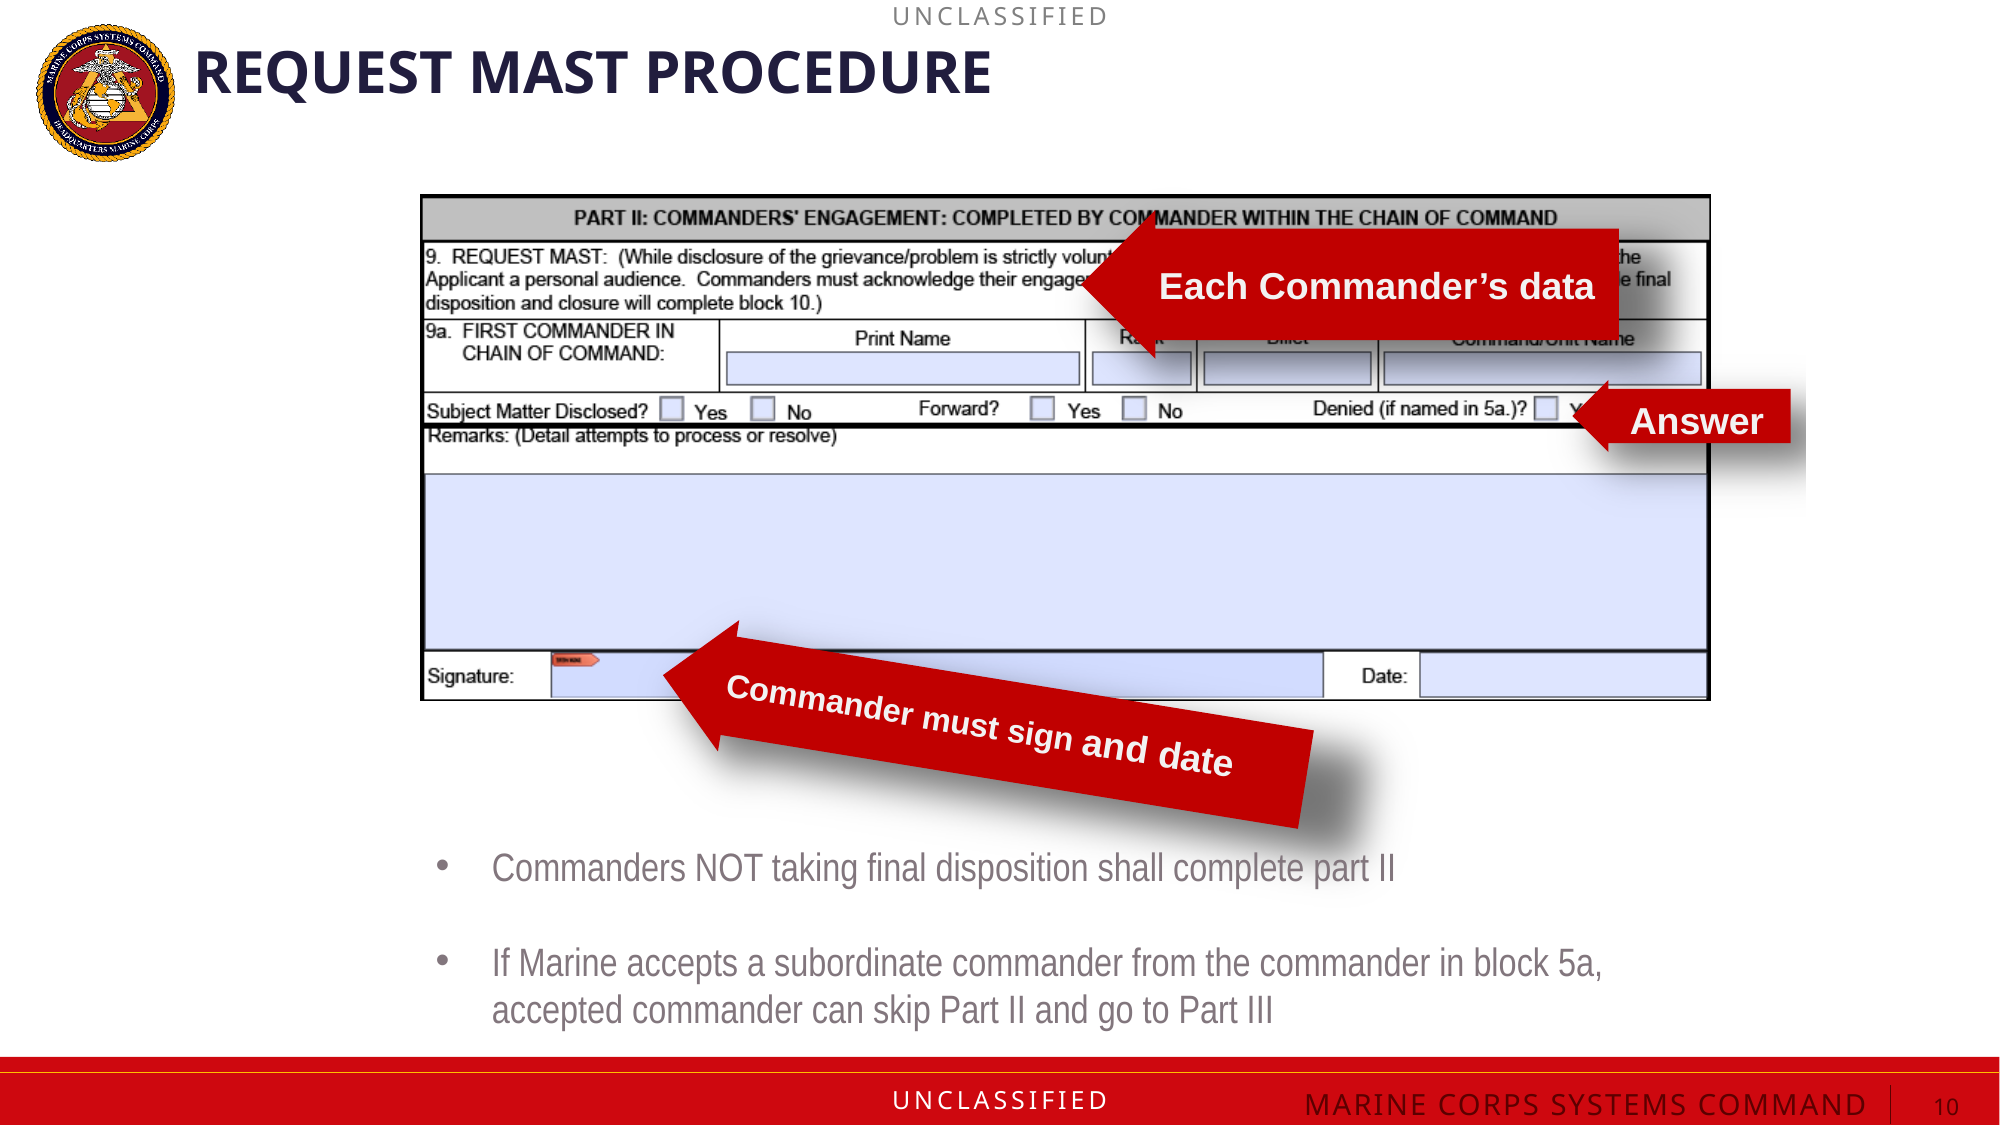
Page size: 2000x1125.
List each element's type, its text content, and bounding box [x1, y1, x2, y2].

text_box Commanders NOT taking final disposition shall complete part II If Marine accepts a subordinate commander from the commander in block 5a, accepted commander can skip Part II and go to Part III [420, 834, 1711, 1039]
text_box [621, 579, 1430, 918]
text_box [420, 168, 1806, 701]
title Request mast procedure [193, 42, 1900, 101]
list unclassified [766, 3, 1233, 33]
list unclassified [766, 1088, 1233, 1117]
picture [36, 24, 175, 162]
